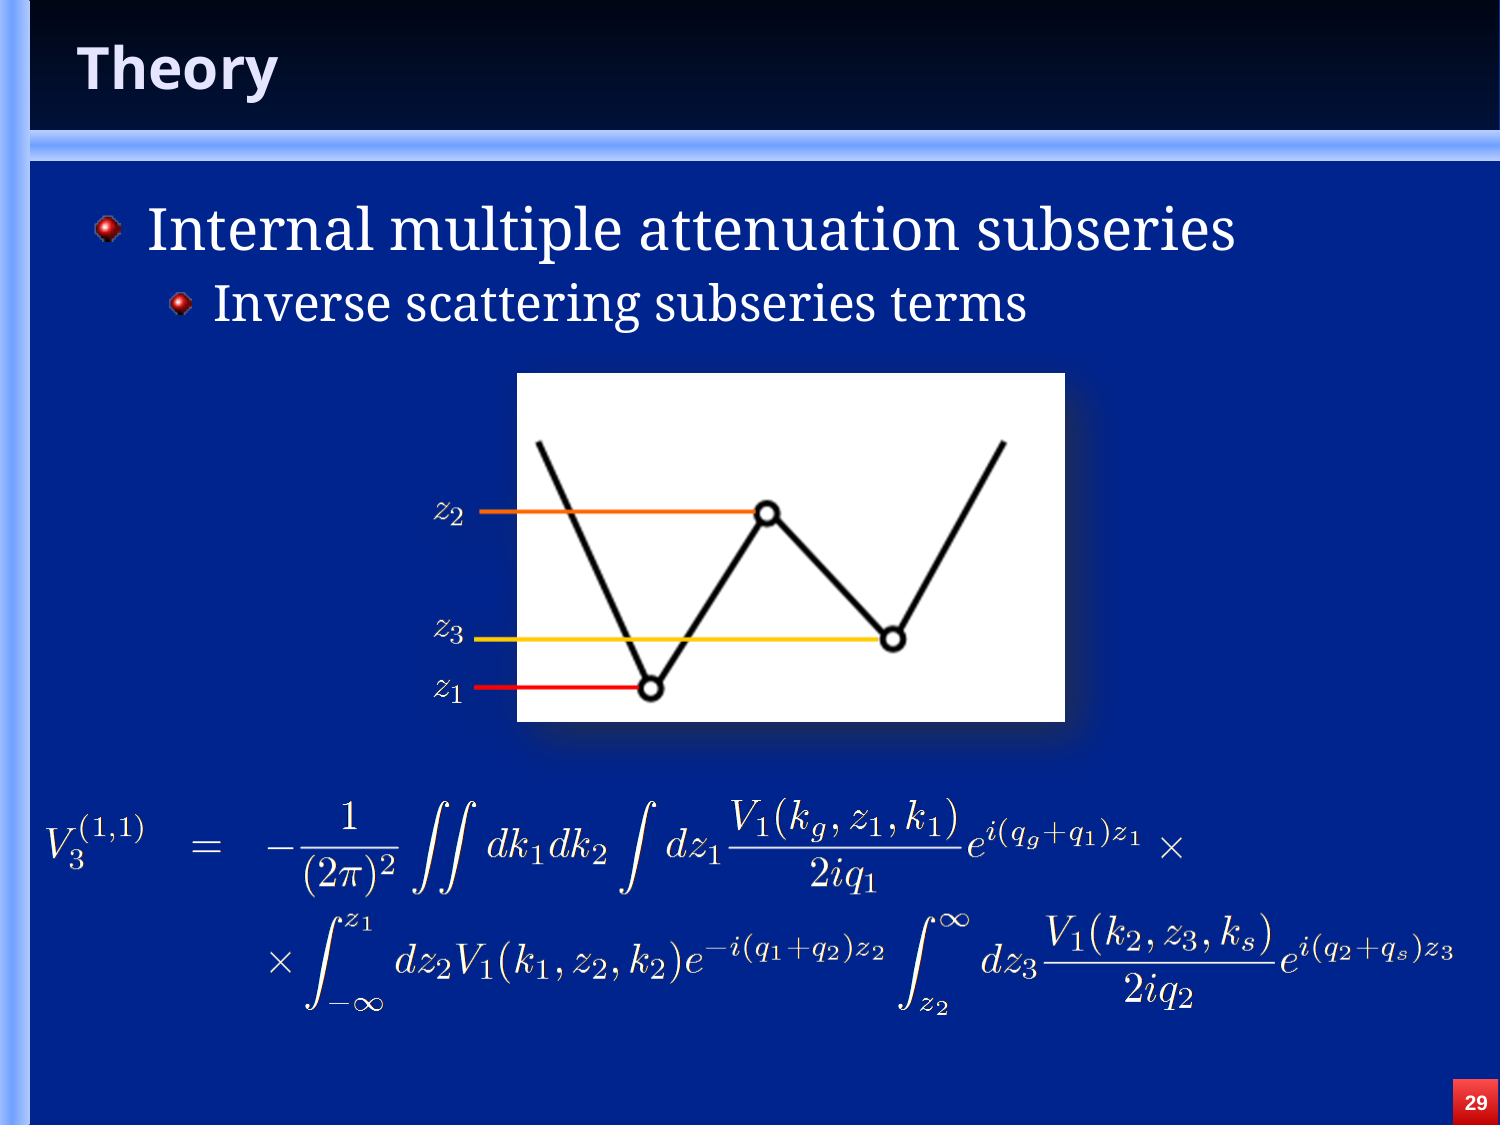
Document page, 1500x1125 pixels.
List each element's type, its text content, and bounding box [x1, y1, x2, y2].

picture [166, 289, 192, 315]
picture [430, 373, 1068, 724]
picture [91, 212, 121, 242]
picture [42, 798, 1458, 1019]
title Theory [61, 2, 1412, 129]
text_box Internal multiple attenuation subseries Inverse scattering subseries terms [76, 184, 1436, 386]
